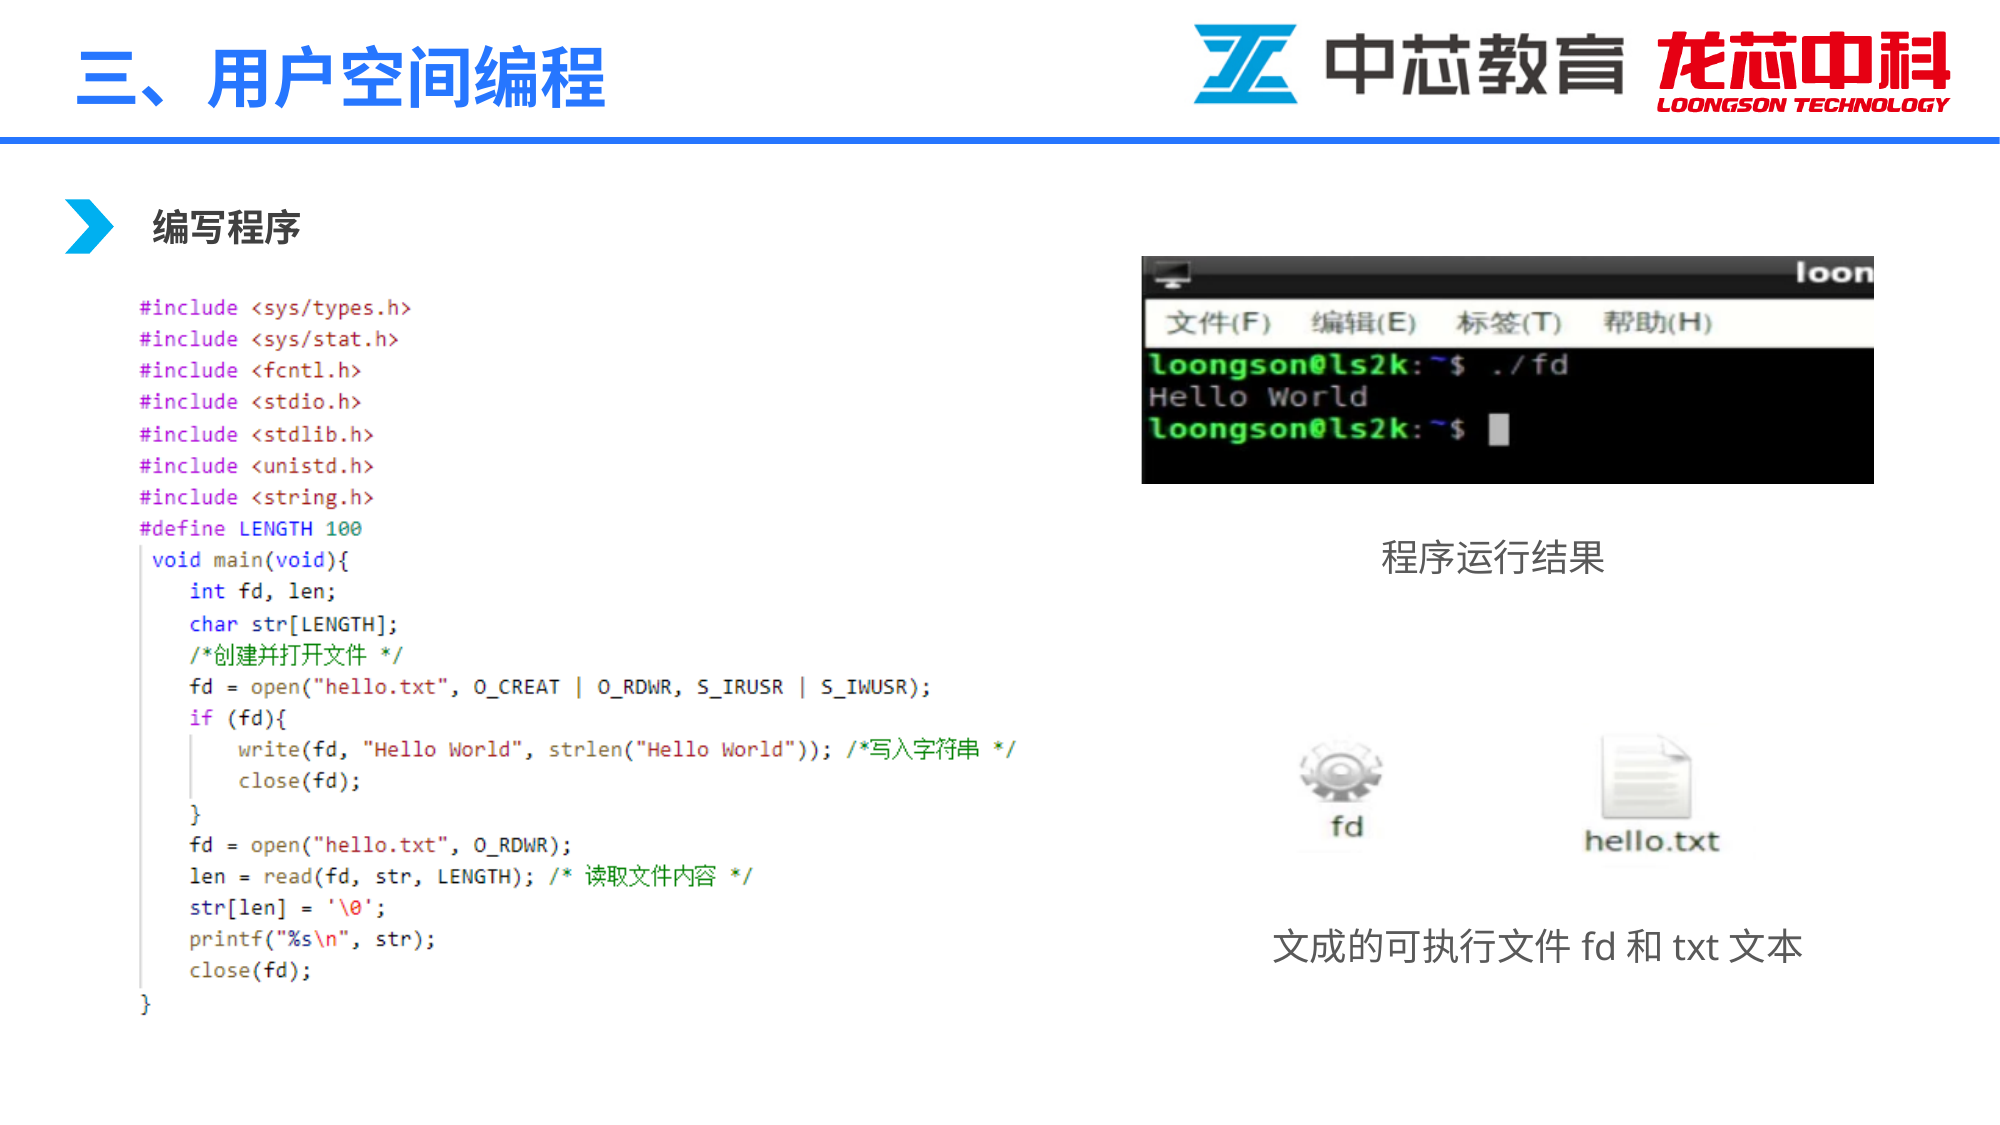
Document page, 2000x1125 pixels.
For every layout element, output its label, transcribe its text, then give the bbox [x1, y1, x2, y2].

picture [1141, 256, 1875, 484]
text_box 程序运行结果 [1366, 503, 1648, 586]
picture [113, 290, 1024, 1023]
text_box [63, 197, 116, 256]
text_box 编写程序 [137, 196, 318, 257]
text_box 三、用户空间编程 [58, 21, 1159, 130]
picture [1655, 26, 1951, 114]
picture [1259, 722, 1424, 854]
picture [1164, 0, 1652, 130]
picture [1542, 722, 1756, 869]
text_box 文成的可执行文件fd和txt文本 [1188, 893, 1954, 976]
